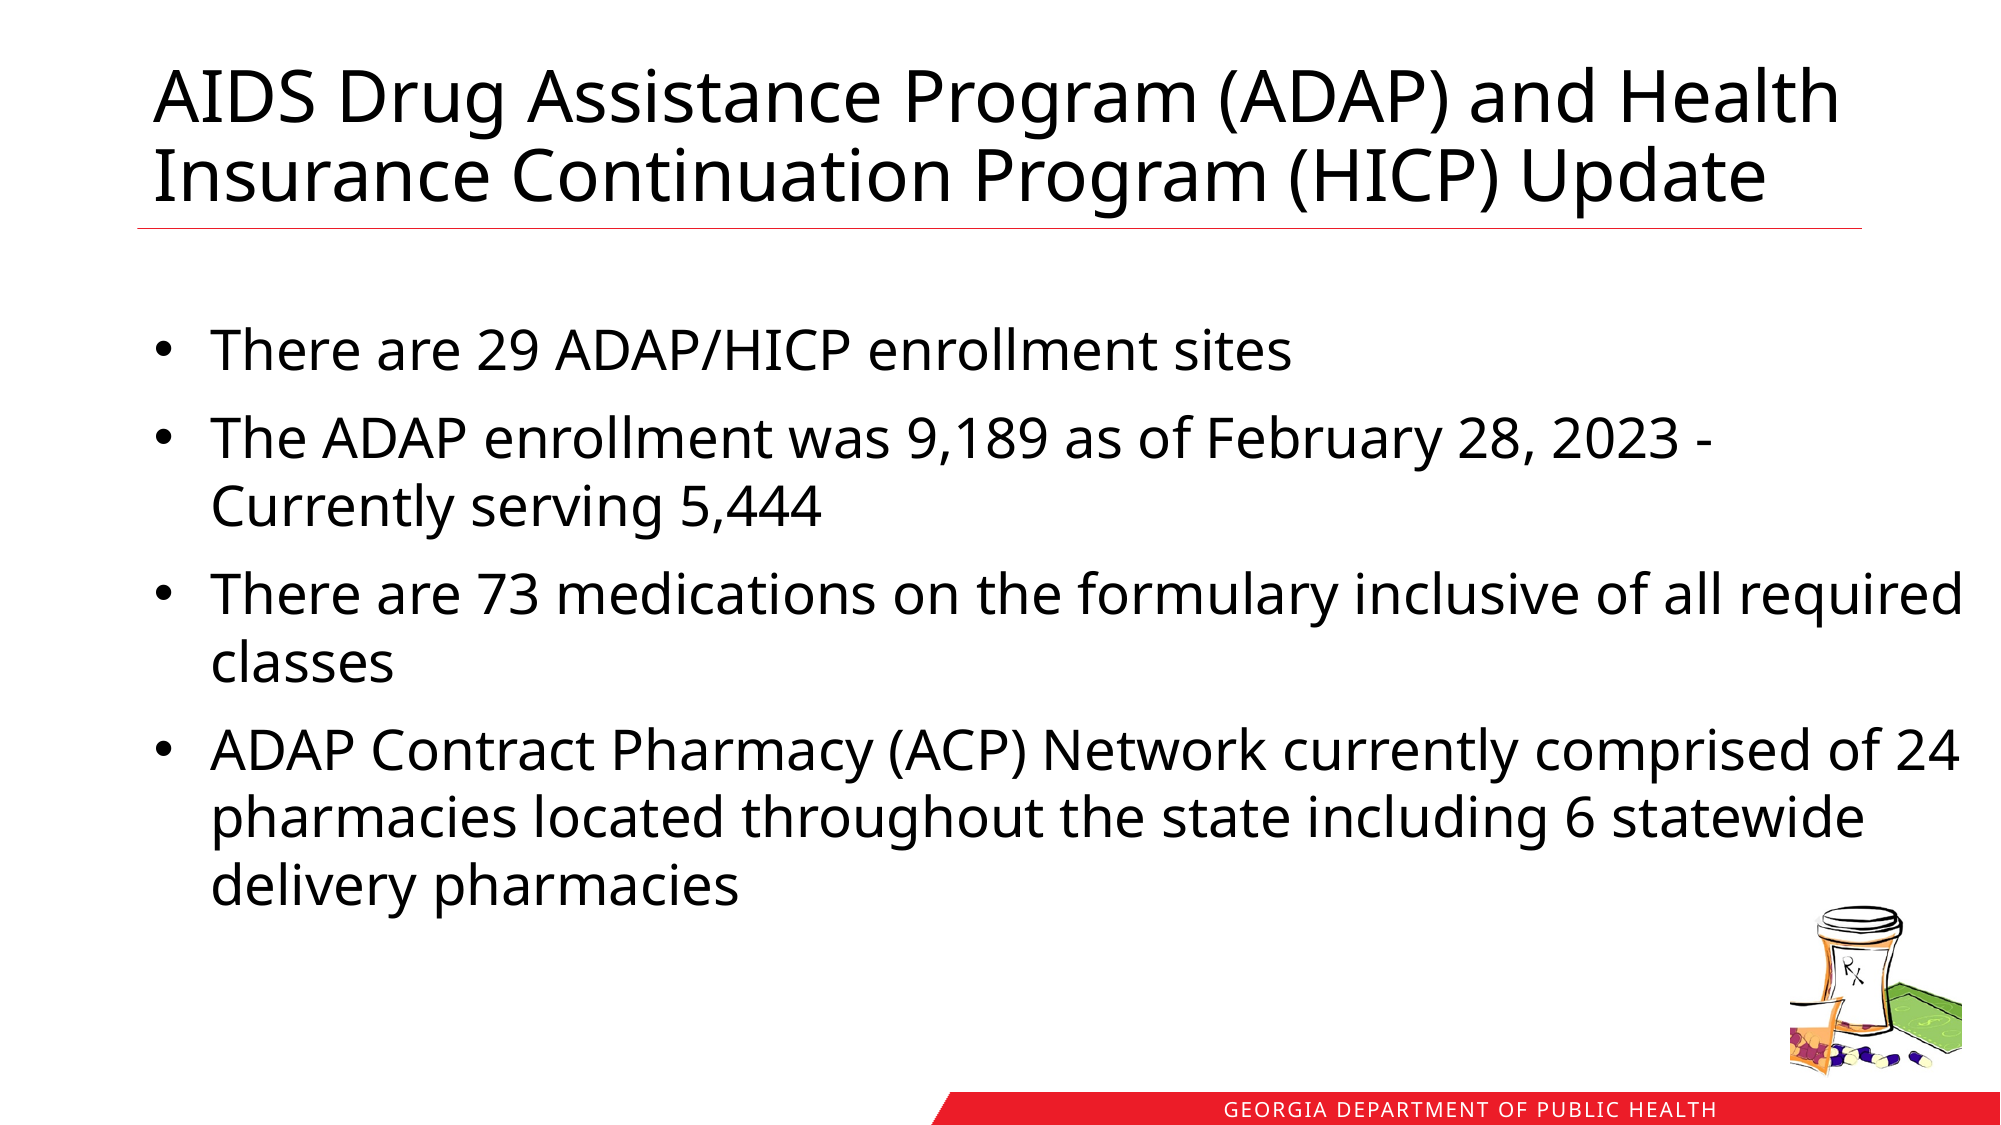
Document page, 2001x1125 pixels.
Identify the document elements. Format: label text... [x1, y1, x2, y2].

picture [1430, 1104, 1437, 1114]
title AIDS Drug Assistance Program (ADAP) and Health Insurance Continuation Program (HICP) Update [139, 47, 1862, 225]
list There are 29 ADAP/HICP enrollment sites The ADAP enrollment was 9,189 as of February 28, 2023 - Currently serving 5,444 There are 73 medications on the formulary inclusive of all required classes ADAP Contract Pharmacy (ACP) Network currently comprised of 24 pharmacies located throughout the state including 6 statewide delivery pharmacies [139, 272, 1988, 1104]
picture [1790, 904, 1962, 1078]
picture [1555, 1104, 1562, 1116]
picture [931, 1092, 2000, 1125]
picture [1501, 1104, 1511, 1116]
picture [1257, 1104, 1267, 1116]
picture [1465, 1104, 1471, 1113]
picture [1340, 1104, 1348, 1115]
